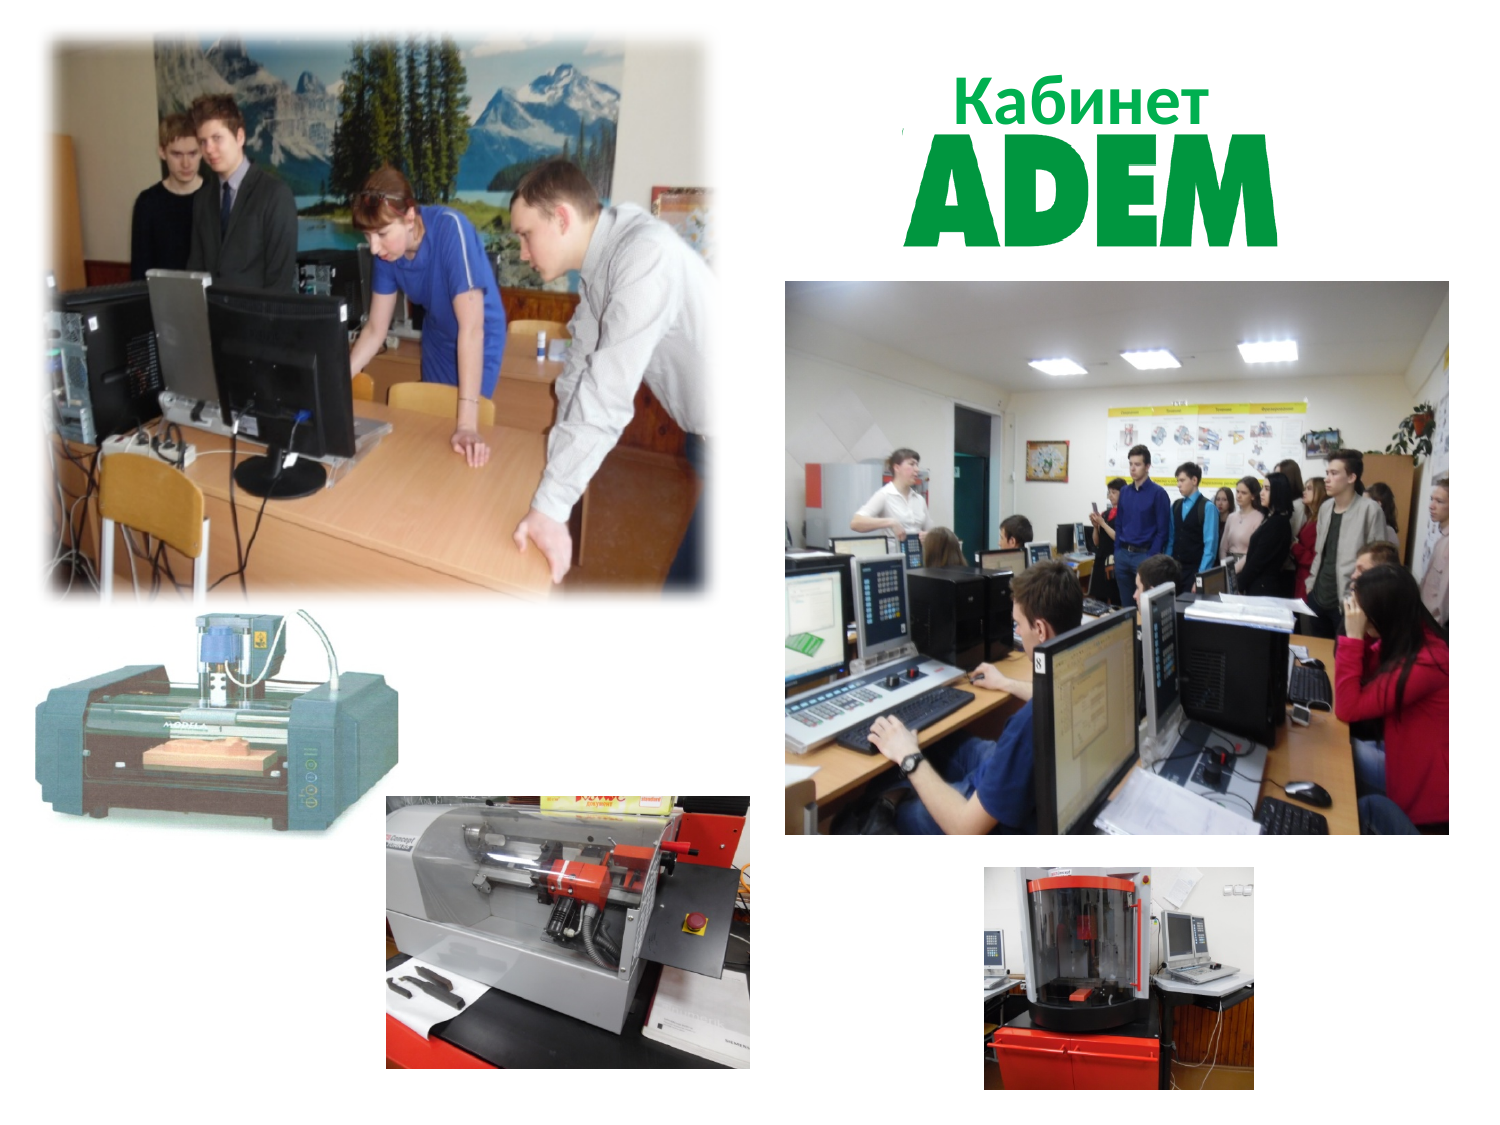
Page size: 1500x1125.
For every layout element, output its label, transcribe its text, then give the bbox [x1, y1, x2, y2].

title Кабинет [738, 45, 1425, 233]
picture [902, 128, 1278, 259]
picture [34, 23, 751, 1069]
picture [984, 866, 1255, 1090]
picture [784, 280, 1449, 835]
